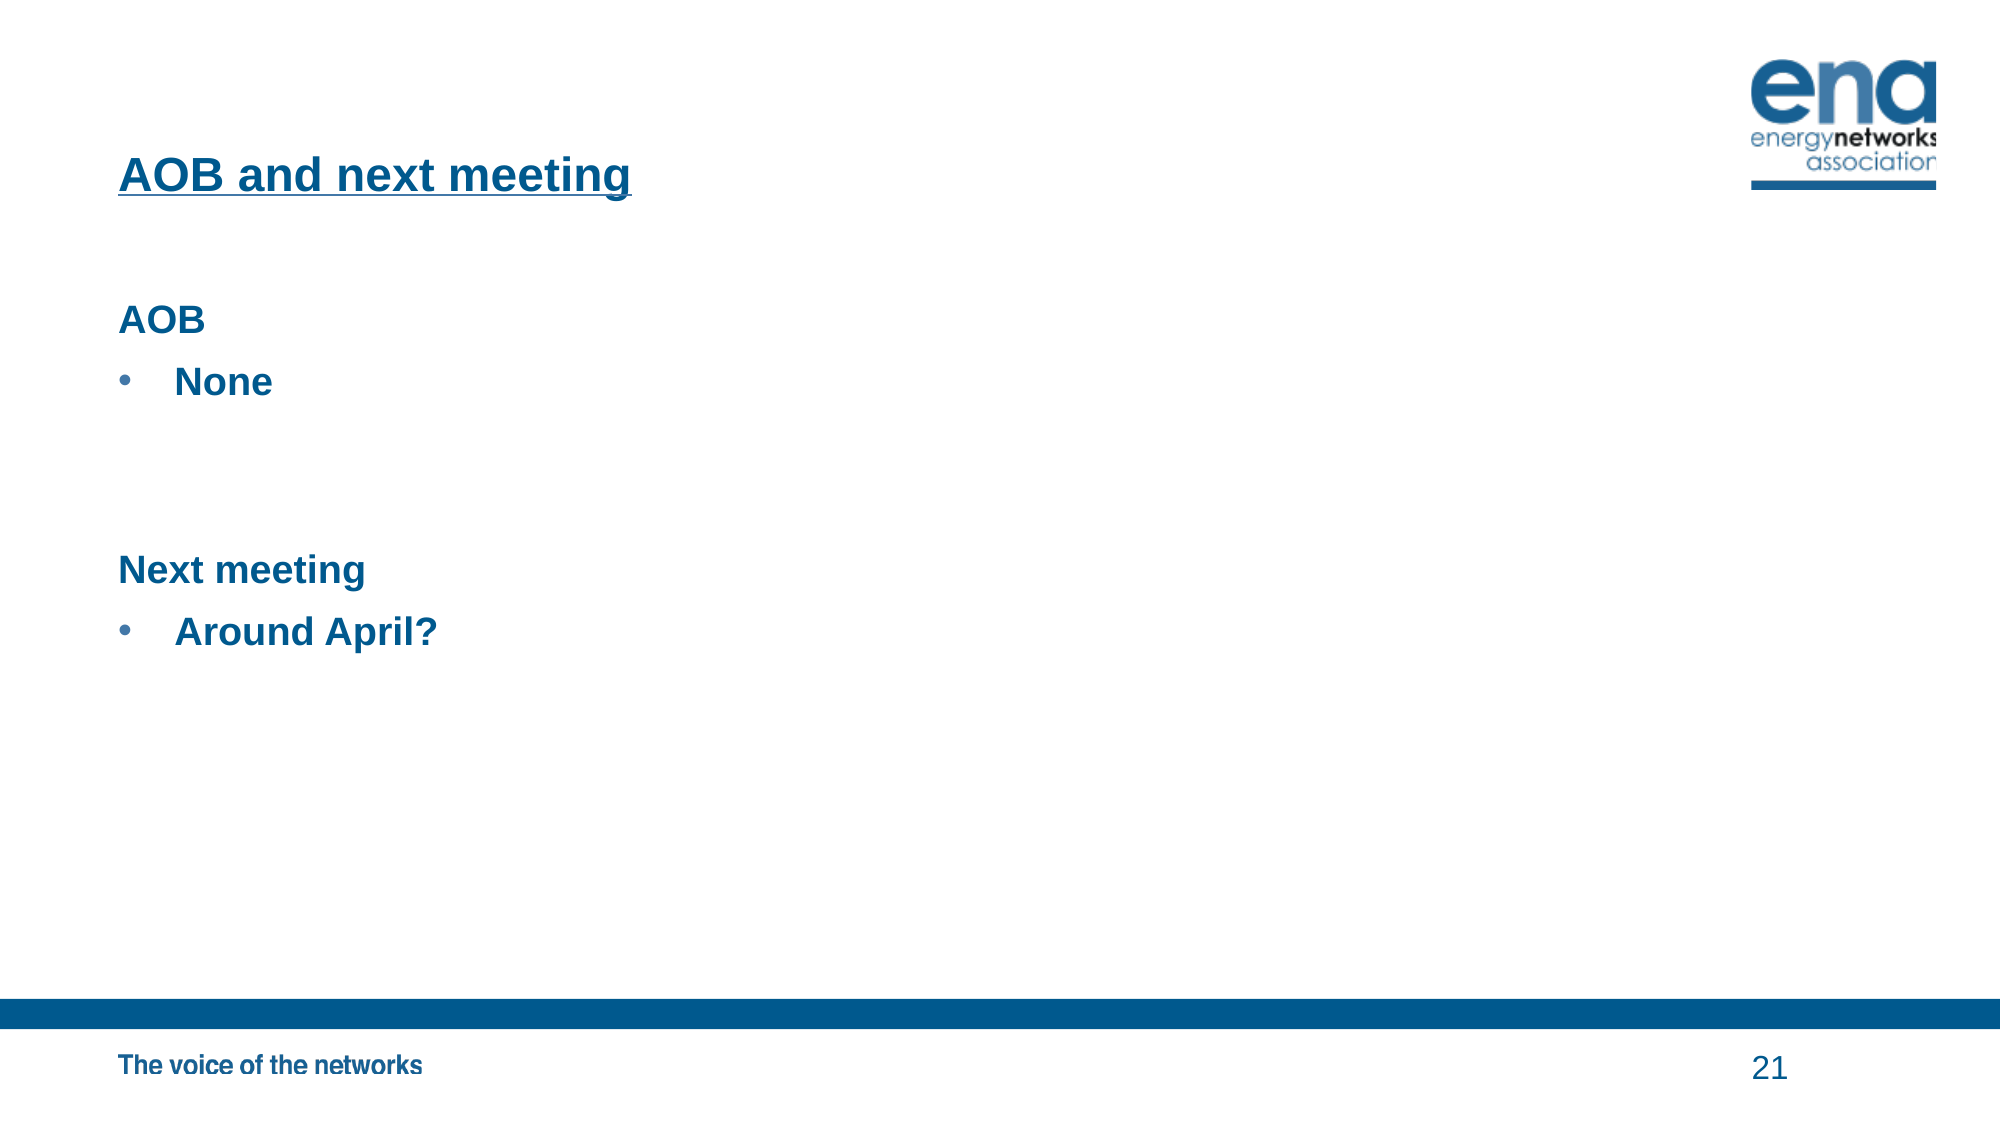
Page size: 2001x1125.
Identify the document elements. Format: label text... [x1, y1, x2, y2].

slide_number 21 [1751, 1036, 1937, 1096]
title AOB and next meeting [118, 47, 1595, 201]
list AOB None Next meeting Around April? [118, 295, 1937, 945]
